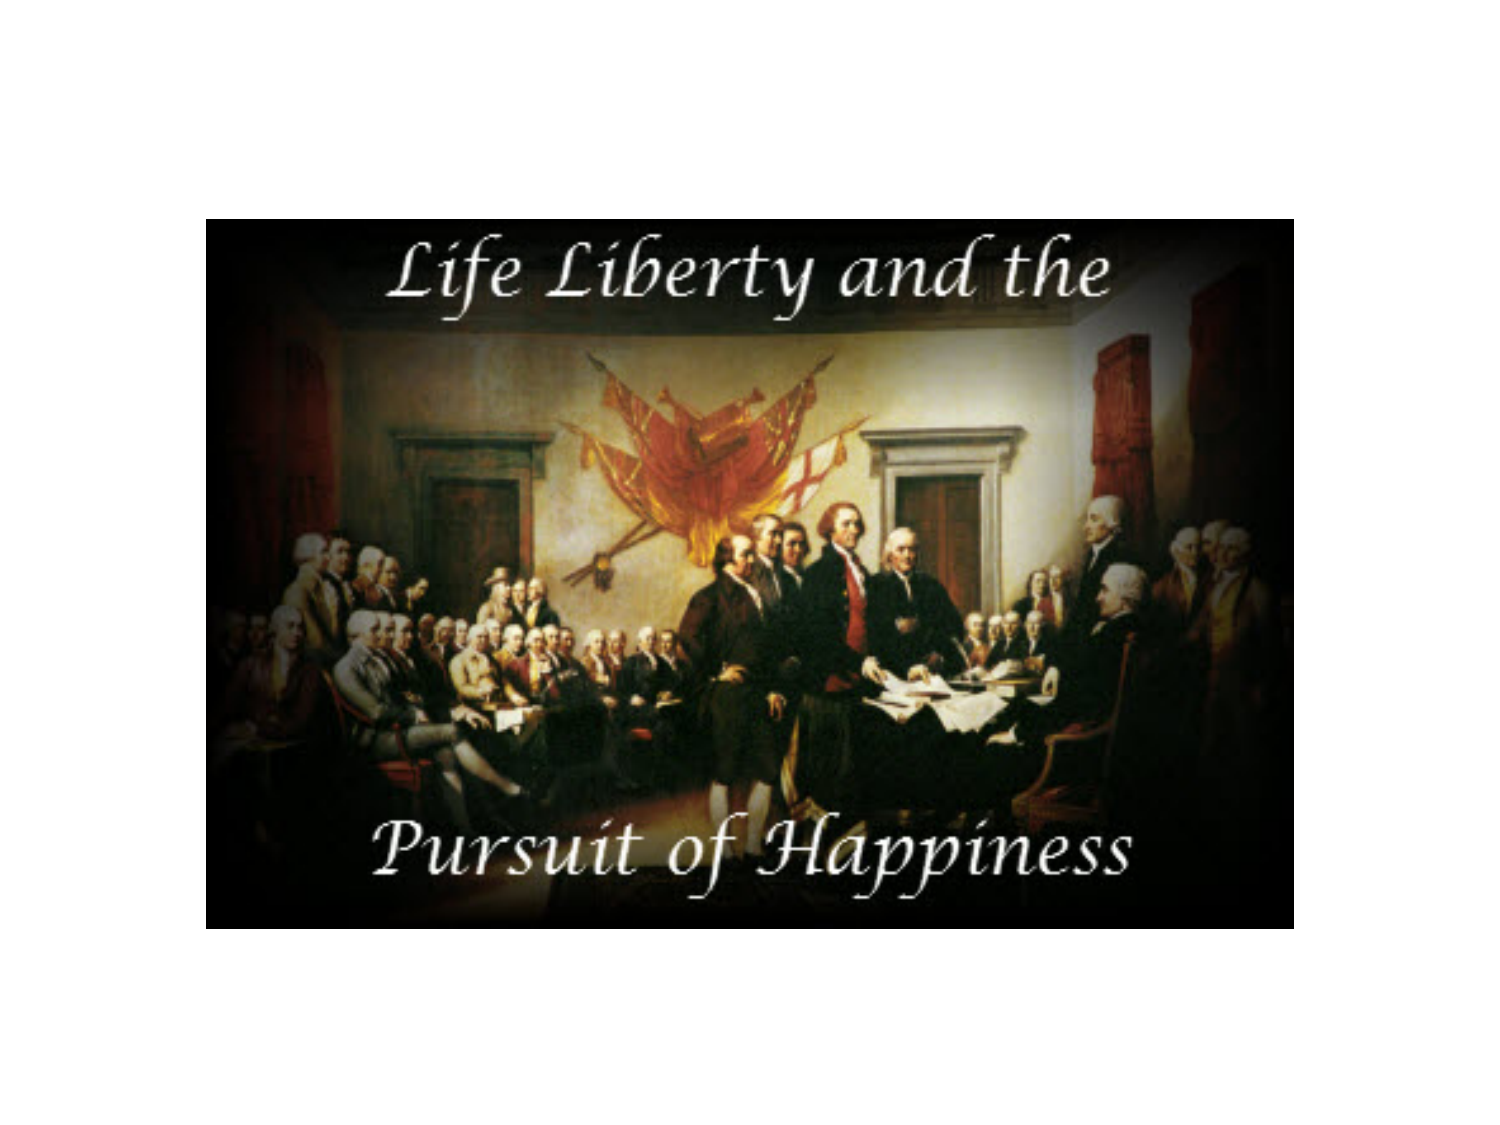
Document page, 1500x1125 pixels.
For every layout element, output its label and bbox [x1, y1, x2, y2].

list [206, 219, 1294, 929]
